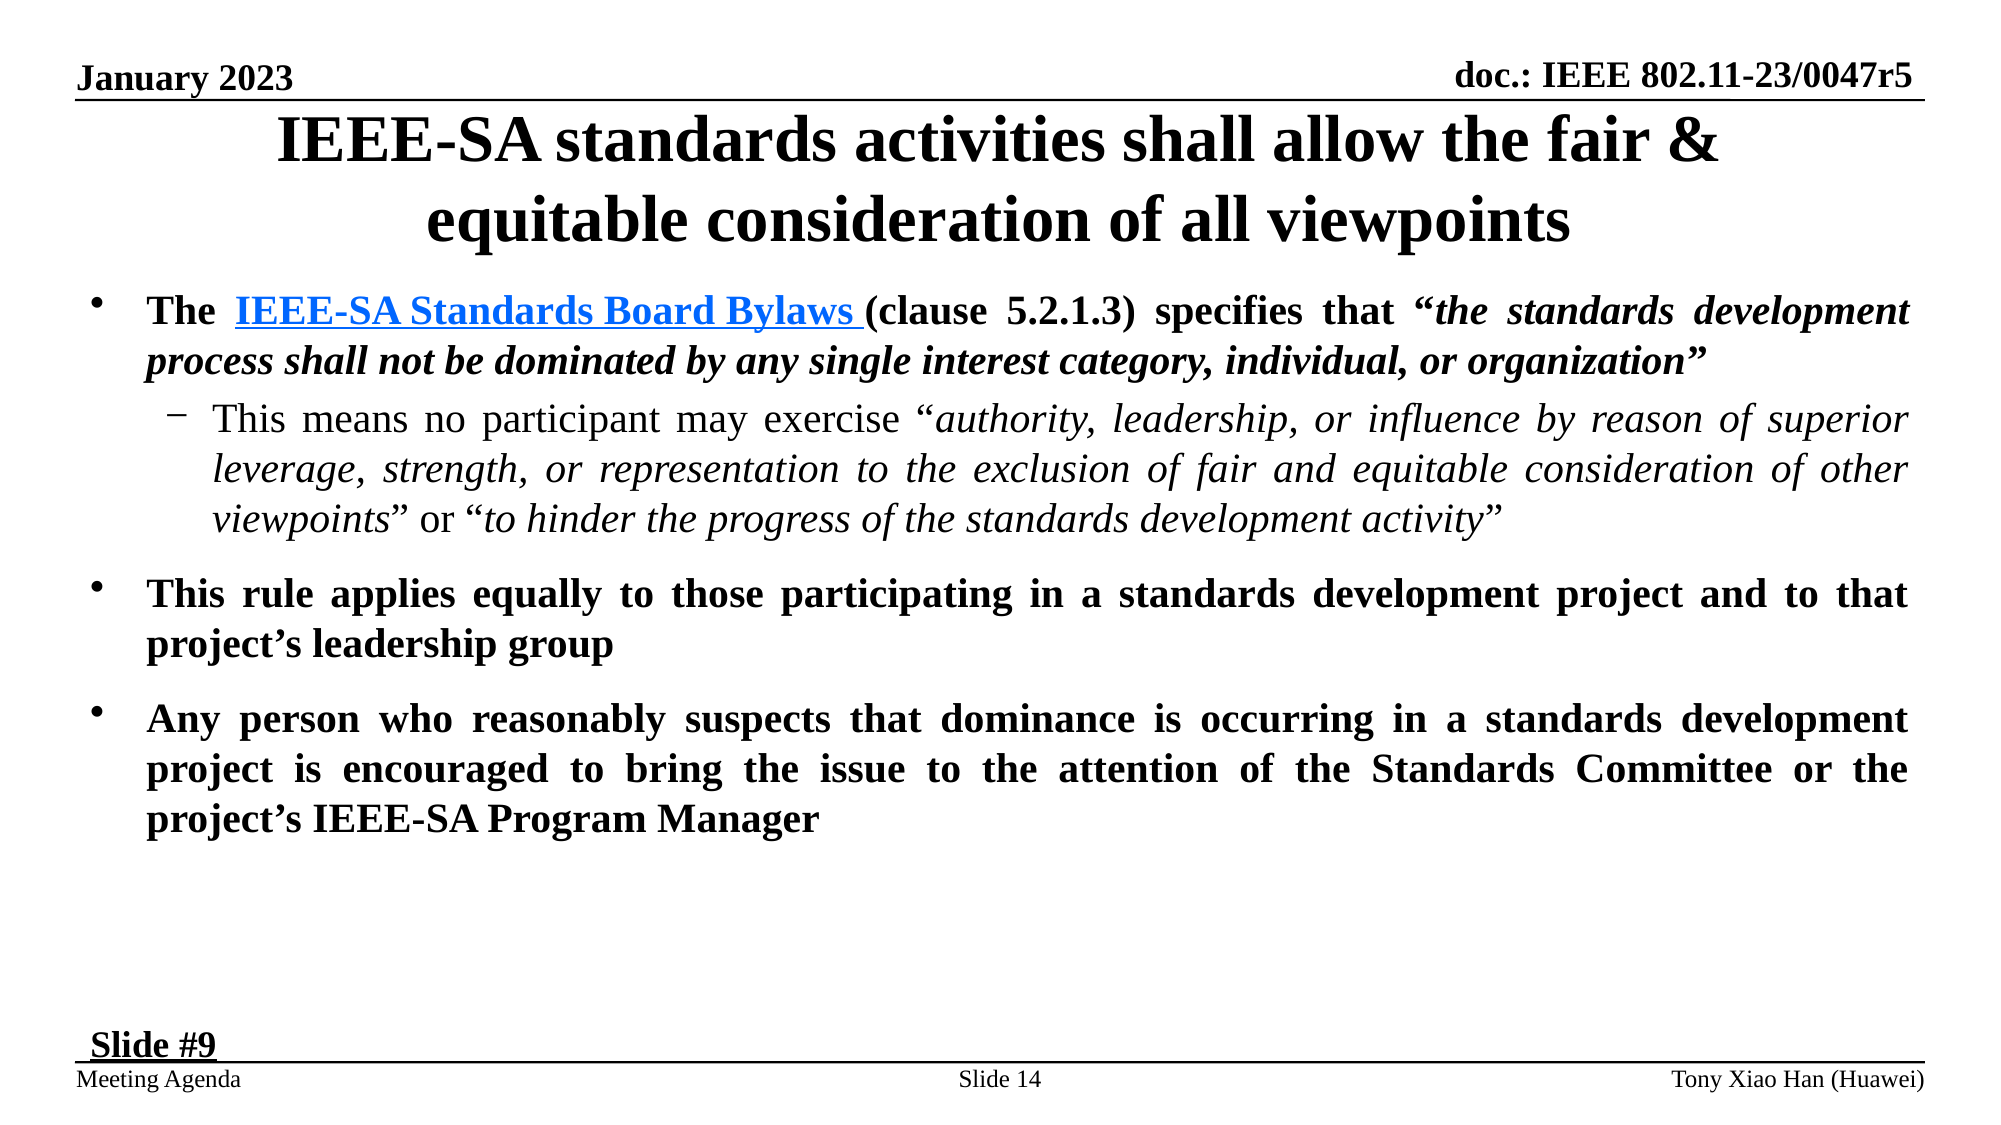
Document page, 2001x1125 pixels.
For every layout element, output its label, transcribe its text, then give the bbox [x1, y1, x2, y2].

list The IEEE-SA Standards Board Bylaws (clause 5.2.1.3) specifies that “the standards development process shall not be dominated by any single interest category, individual, or organization” This means no participant may exercise “authority, leadership, or influence by reason of superior leverage, strength, or representation to the exclusion of fair and equitable consideration of other viewpoints” or “to hinder the progress of the standards development activity” This rule applies equally to those participating in a standards development project and to that project’s leadership group Any person who reasonably suspects that dominance is occurring in a standards development project is encouraged to bring the issue to the attention of the Standards Committee or the project’s IEEE-SA Program Manager [75, 275, 1925, 1038]
text_box Slide #9 [75, 1012, 232, 1073]
text_box IEEE-SA standards activities shall allow the fair & equitable consideration of all viewpoints [75, 87, 1925, 263]
